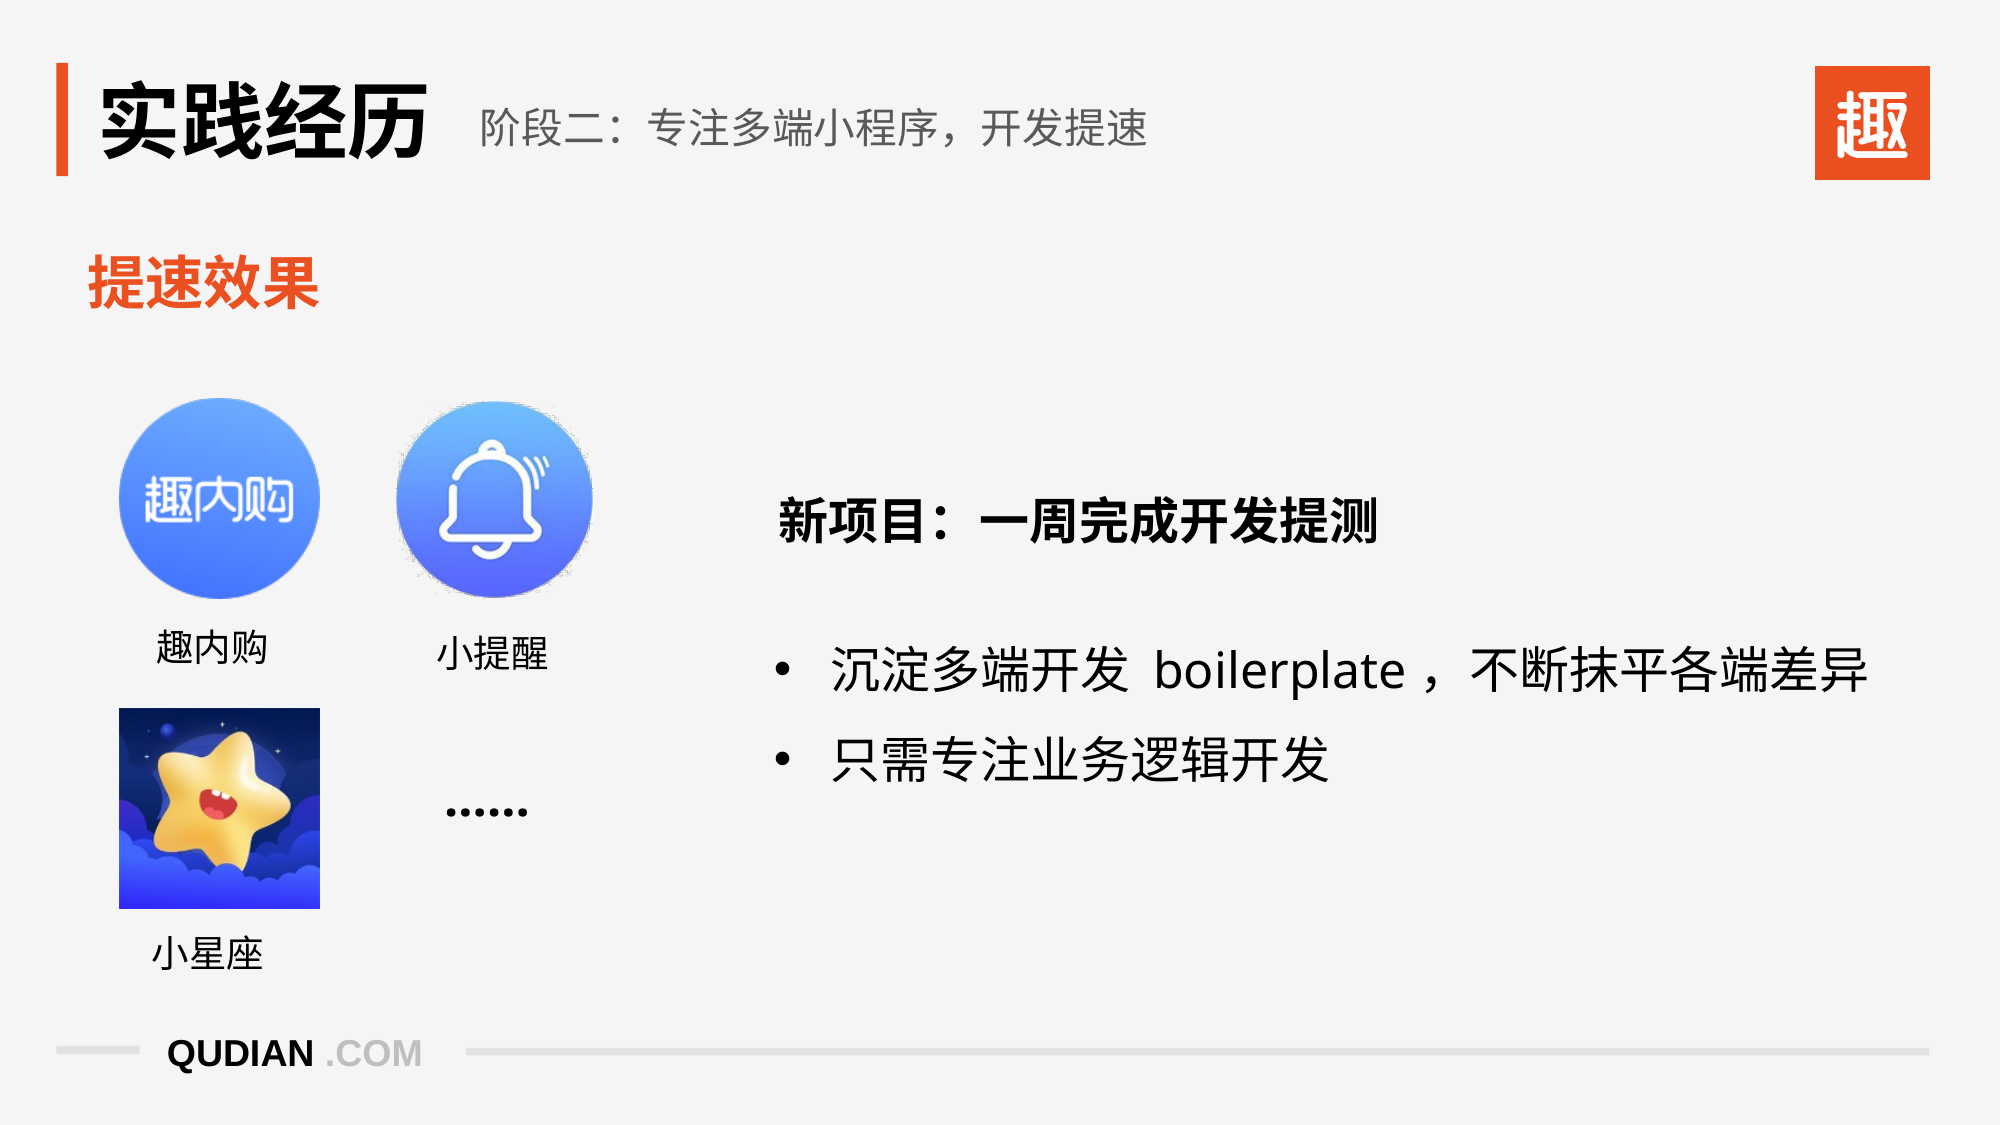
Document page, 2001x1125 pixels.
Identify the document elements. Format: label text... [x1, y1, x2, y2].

text_box 实践经历 [90, 62, 439, 177]
text_box 提速效果 [79, 204, 328, 324]
text_box …… [436, 759, 538, 835]
text_box 新项目：一周完成开发提测 [771, 482, 1387, 557]
text_box 阶段二：专注多端小程序，开发提速 [472, 94, 1156, 160]
text_box 小星座 [144, 922, 272, 983]
picture [1815, 66, 1930, 181]
text_box QUDIAN .COM [159, 1021, 431, 1082]
text_box [56, 1045, 140, 1055]
text_box [466, 1047, 1930, 1056]
text_box 趣内购 [148, 616, 277, 677]
picture [118, 708, 320, 909]
text_box 沉淀多端开发 boilerplate，不断抹平各端差异 只需专注业务逻辑开发 [766, 600, 1877, 796]
picture [394, 399, 595, 600]
picture [118, 398, 320, 600]
text_box 小提醒 [428, 622, 557, 683]
text_box [56, 62, 68, 177]
